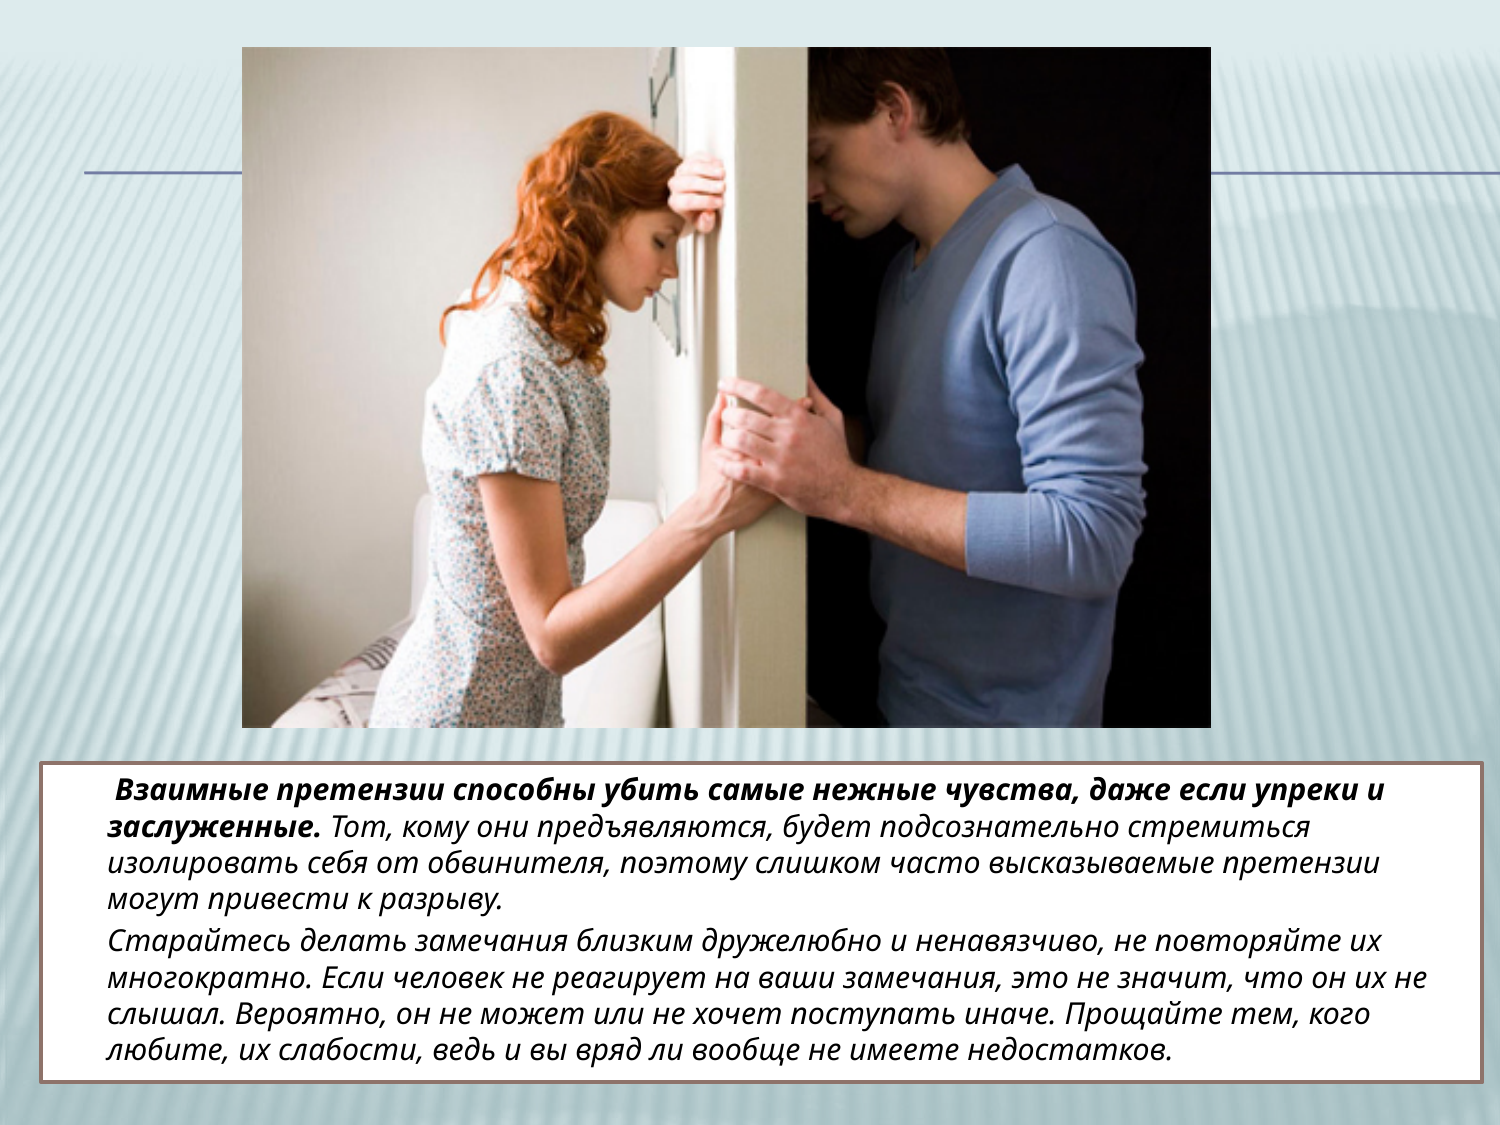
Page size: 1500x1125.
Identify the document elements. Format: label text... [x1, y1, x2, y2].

list Взаимные претензии способны убить самые нежные чувства, даже если упреки и заслуженные. Тот, кому они предъявляются, будет подсознательно стремиться изолировать себя от обвинителя, поэтому слишком часто высказываемые претензии могут привести к разрыву. Старайтесь делать замечания близким дружелюбно и ненавязчиво, не повторяйте их многократно. Если человек не реагирует на ваши замечания, это не значит, что он их не слышал. Вероятно, он не может или не хочет поступать иначе. Прощайте тем, кого любите, их слабости, ведь и вы вряд ли вообще не имеете недостатков. [39, 761, 1484, 1084]
picture [241, 47, 1211, 729]
